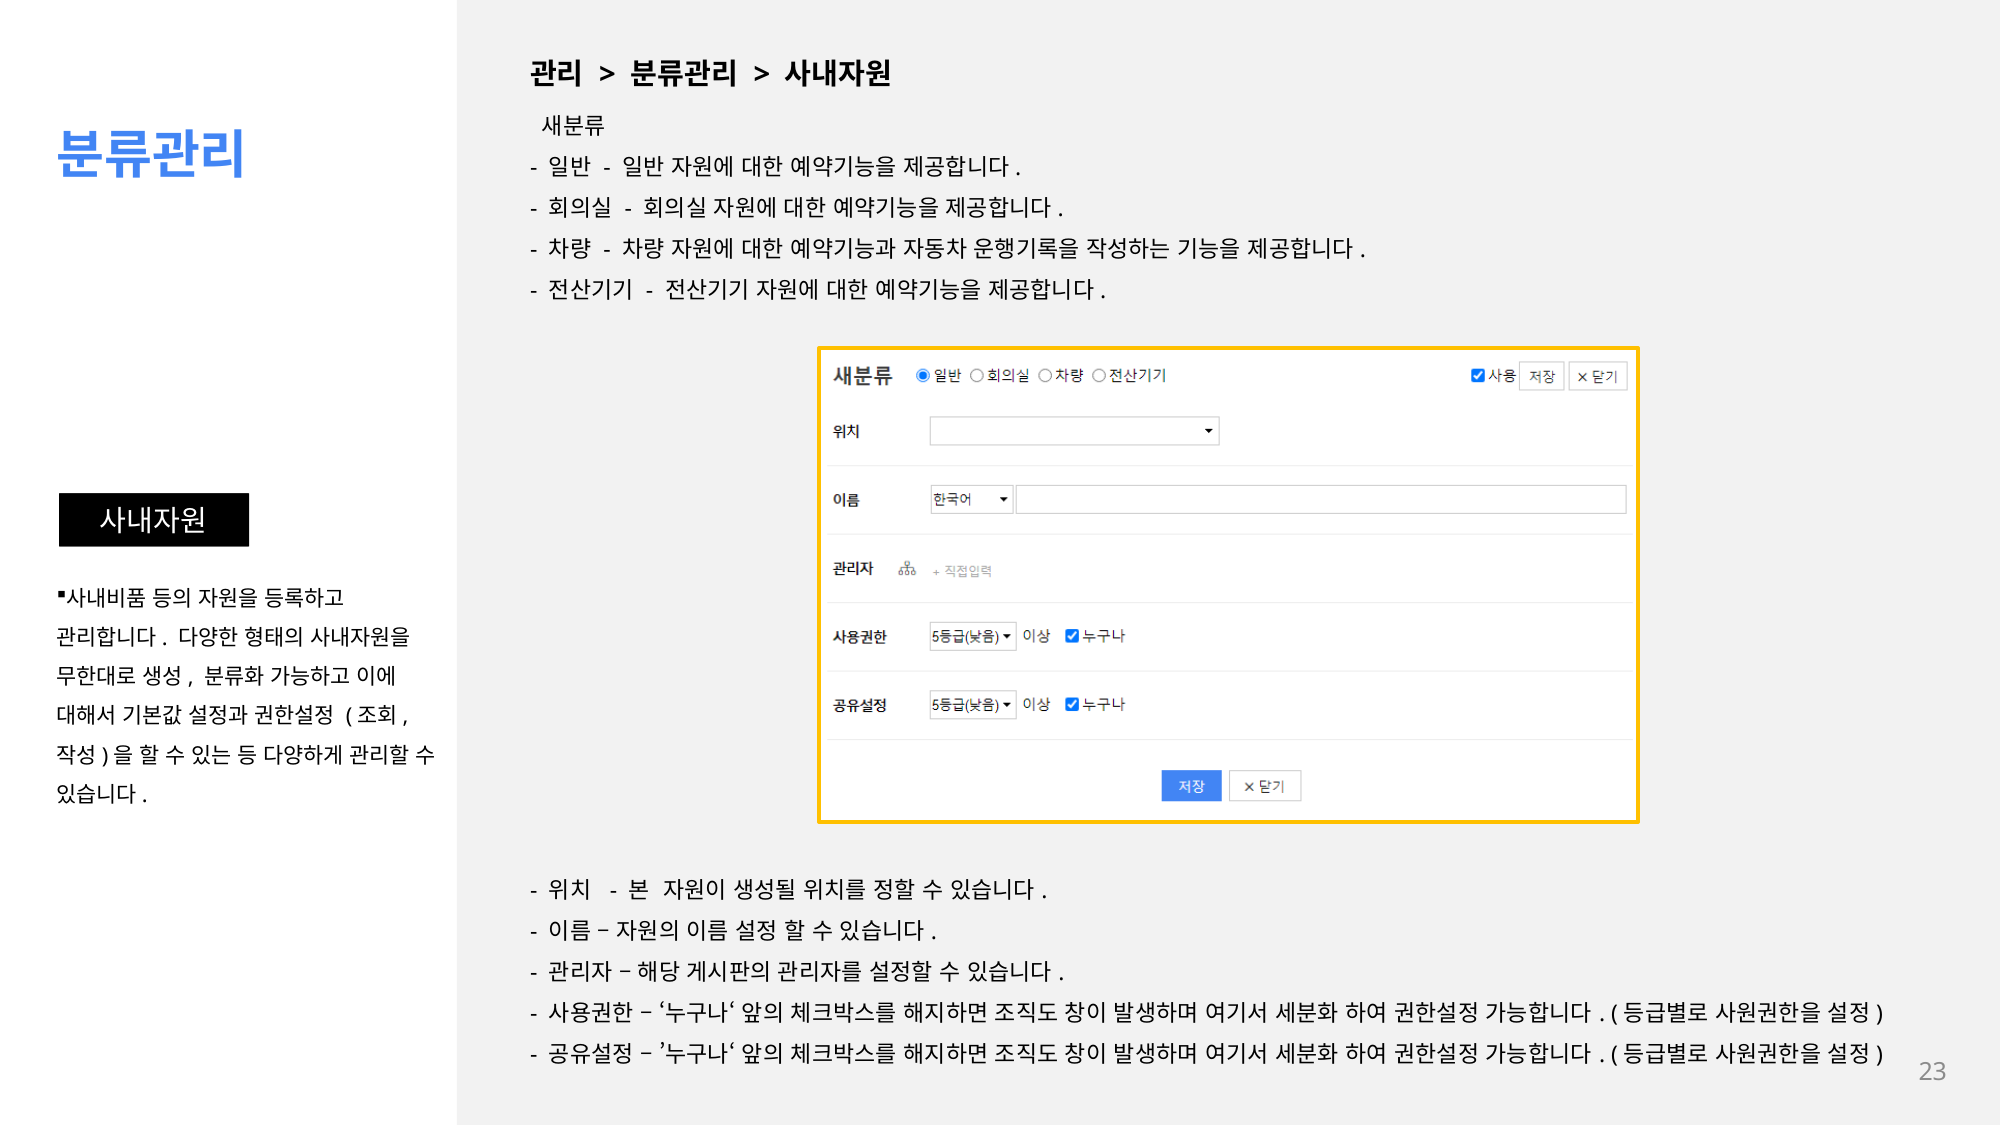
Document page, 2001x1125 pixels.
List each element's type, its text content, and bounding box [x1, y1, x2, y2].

picture [820, 349, 1637, 821]
text_box 사내자원 [58, 492, 250, 548]
text_box 새분류 - 일반 - 일반 자원에 대한 예약기능을 제공합니다. - 회의실 - 회의실 자원에 대한 예약기능을 제공합니다. - 차량 - 차량 자원에 대한 예약기능과 자동차 운행기록을 작성하는 기능을 제공합니다. - 전산기기 - 전산기기 자원에 대한 예약기능을 제공합니다. [515, 90, 1921, 311]
text_box 사내비품 등의 자원을 등록하고 관리합니다. 다양한 형태의 사내자원을 무한대로 생성, 분류화 가능하고 이에 대해서 기본값 설정과 권한설정 (조회, 작성)을 할 수 있는 등 다양하게 관리할 수 있습니다. [41, 563, 457, 815]
text_box - 위치 - 본 자원이 생성될 위치를 정할 수 있습니다. - 이름 – 자원의 이름 설정 할 수 있습니다. - 관리자 – 해당 게시판의 관리자를 설정할 수 있습니다. - 사용권한 – ‘누구나‘ 앞의 체크박스를 해지하면 조직도 창이 발생하며 여기서 세분화 하여 권한설정 가능합니다. (등급별로 사원권한을 설정) - 공유설정 – ’누구나‘ 앞의 체크박스를 해지하면 조직도 창이 발생하며 여기서 세분화 하여 권한설정 가능합니다. (등급별로 사원권한을 설정) [515, 854, 1921, 1075]
text_box 관리 > 분류관리 > 사내자원 [515, 30, 1028, 90]
text_box 분류관리 [41, 114, 410, 192]
